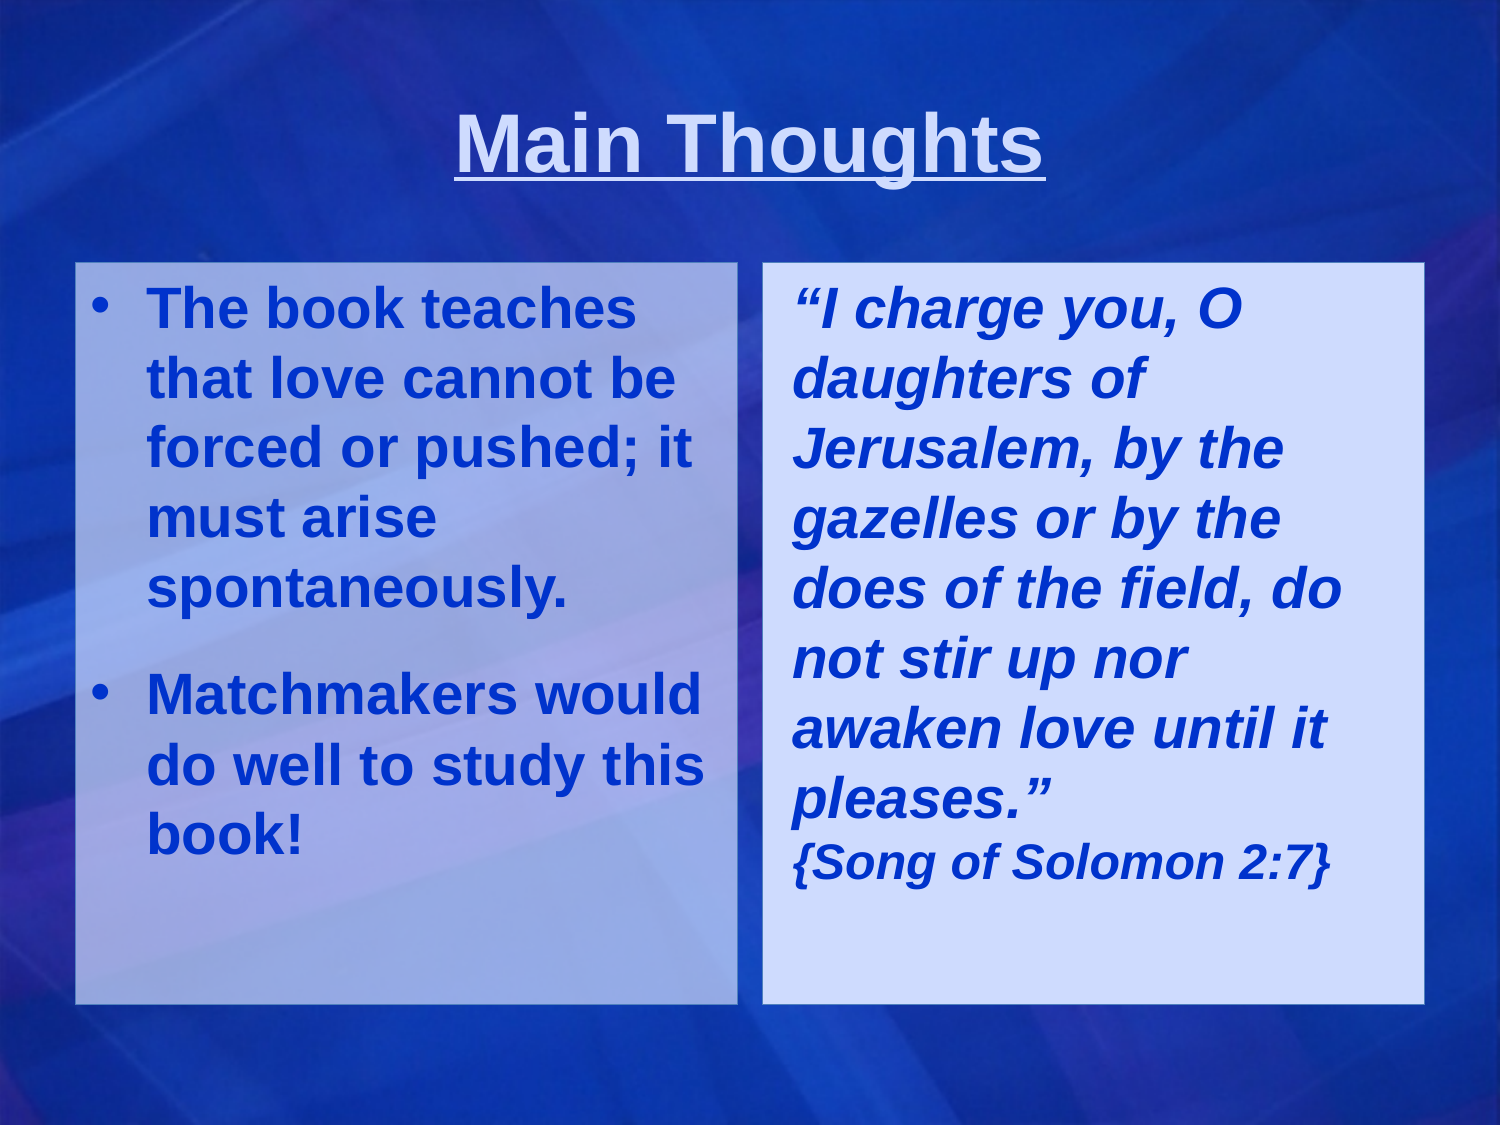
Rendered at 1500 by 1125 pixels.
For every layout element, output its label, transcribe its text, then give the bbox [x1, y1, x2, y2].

title Main Thoughts [75, 45, 1425, 233]
picture [0, 0, 1500, 1125]
list The book teaches that love cannot be forced or pushed; it must arise spontaneously. Matchmakers would do well to study this book! [75, 262, 738, 1005]
list “I charge you, O daughters of Jerusalem, by the gazelles or by the does of the field, do not stir up nor awaken love until it pleases.” {Song of Solomon 2:7} [762, 262, 1425, 1005]
